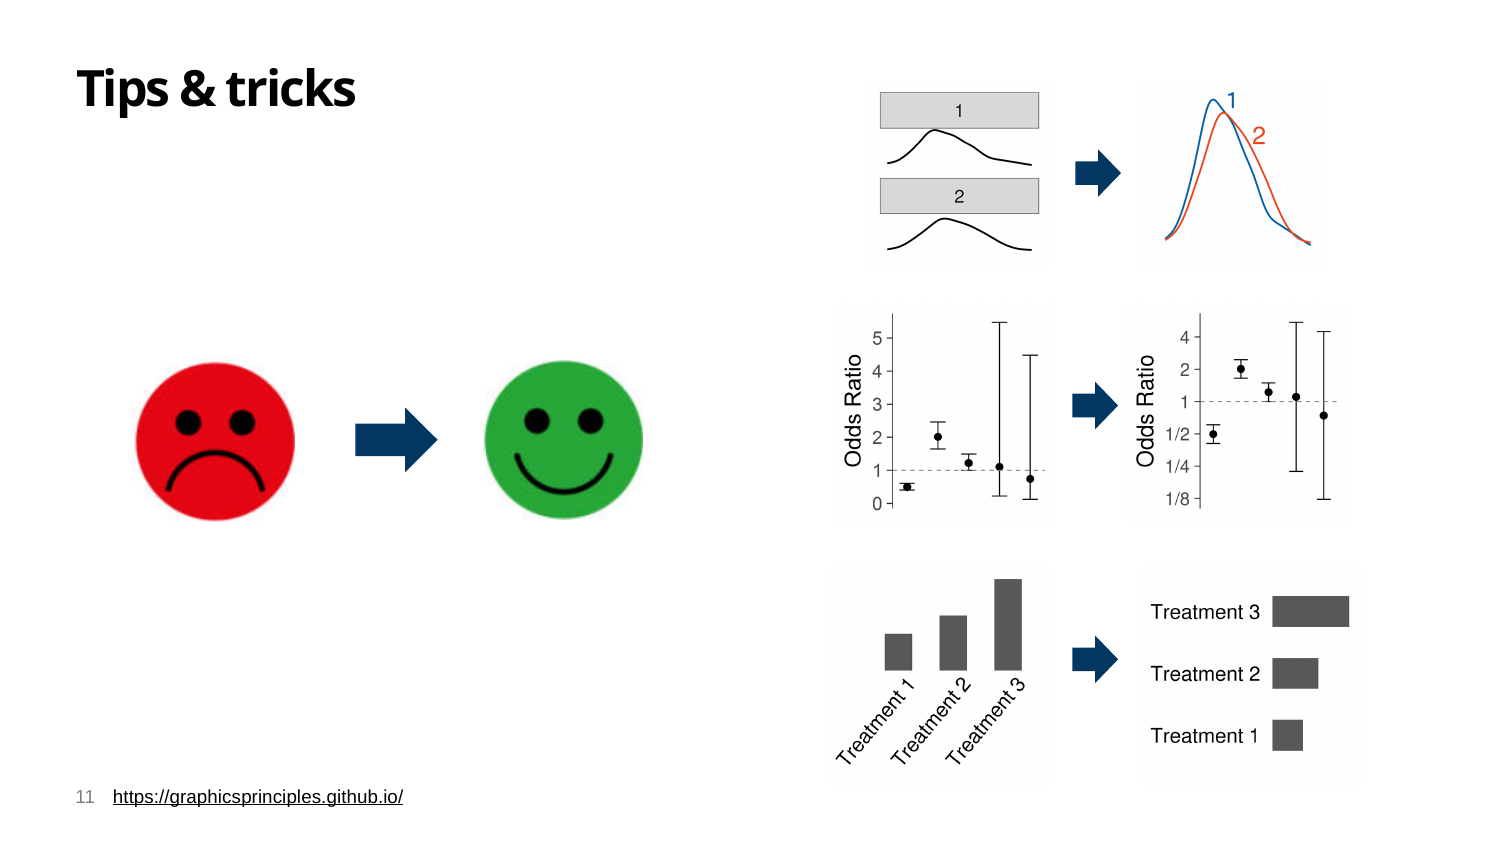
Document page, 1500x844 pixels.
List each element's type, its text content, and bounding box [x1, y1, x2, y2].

picture [480, 359, 644, 521]
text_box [862, 80, 1330, 270]
picture [131, 356, 295, 523]
title Tips & tricks [76, 62, 1474, 157]
text_box [1071, 634, 1119, 684]
footer https://graphicsprinciples.github.io/ [112, 784, 735, 822]
picture [1140, 564, 1362, 786]
text_box [354, 406, 439, 474]
picture [829, 564, 1051, 786]
slide_number 11 [75, 784, 112, 822]
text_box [832, 302, 1348, 526]
